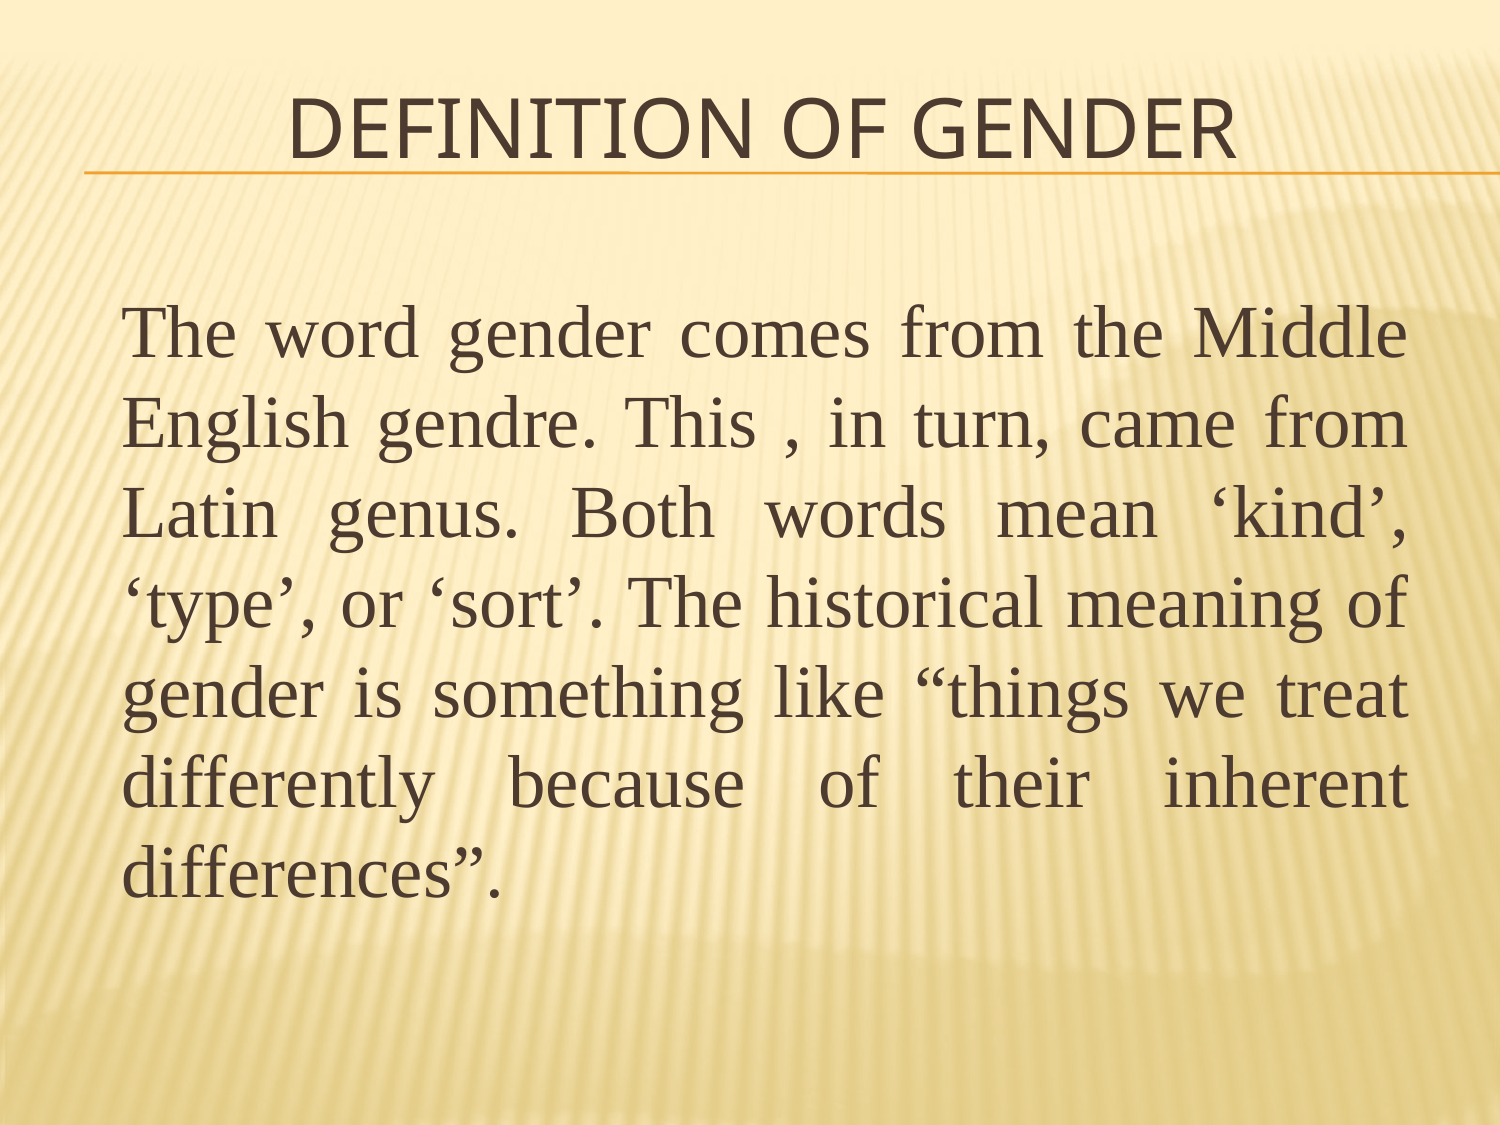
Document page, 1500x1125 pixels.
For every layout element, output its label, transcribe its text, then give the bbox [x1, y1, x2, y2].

title Definition of Gender [50, 37, 1475, 213]
list The word gender comes from the Middle English gendre. This , in turn, came from Latin genus. Both words mean ‘kind’, ‘type’, or ‘sort’. The historical meaning of gender is something like “things we treat differently because of their inherent differences”. [50, 275, 1425, 998]
